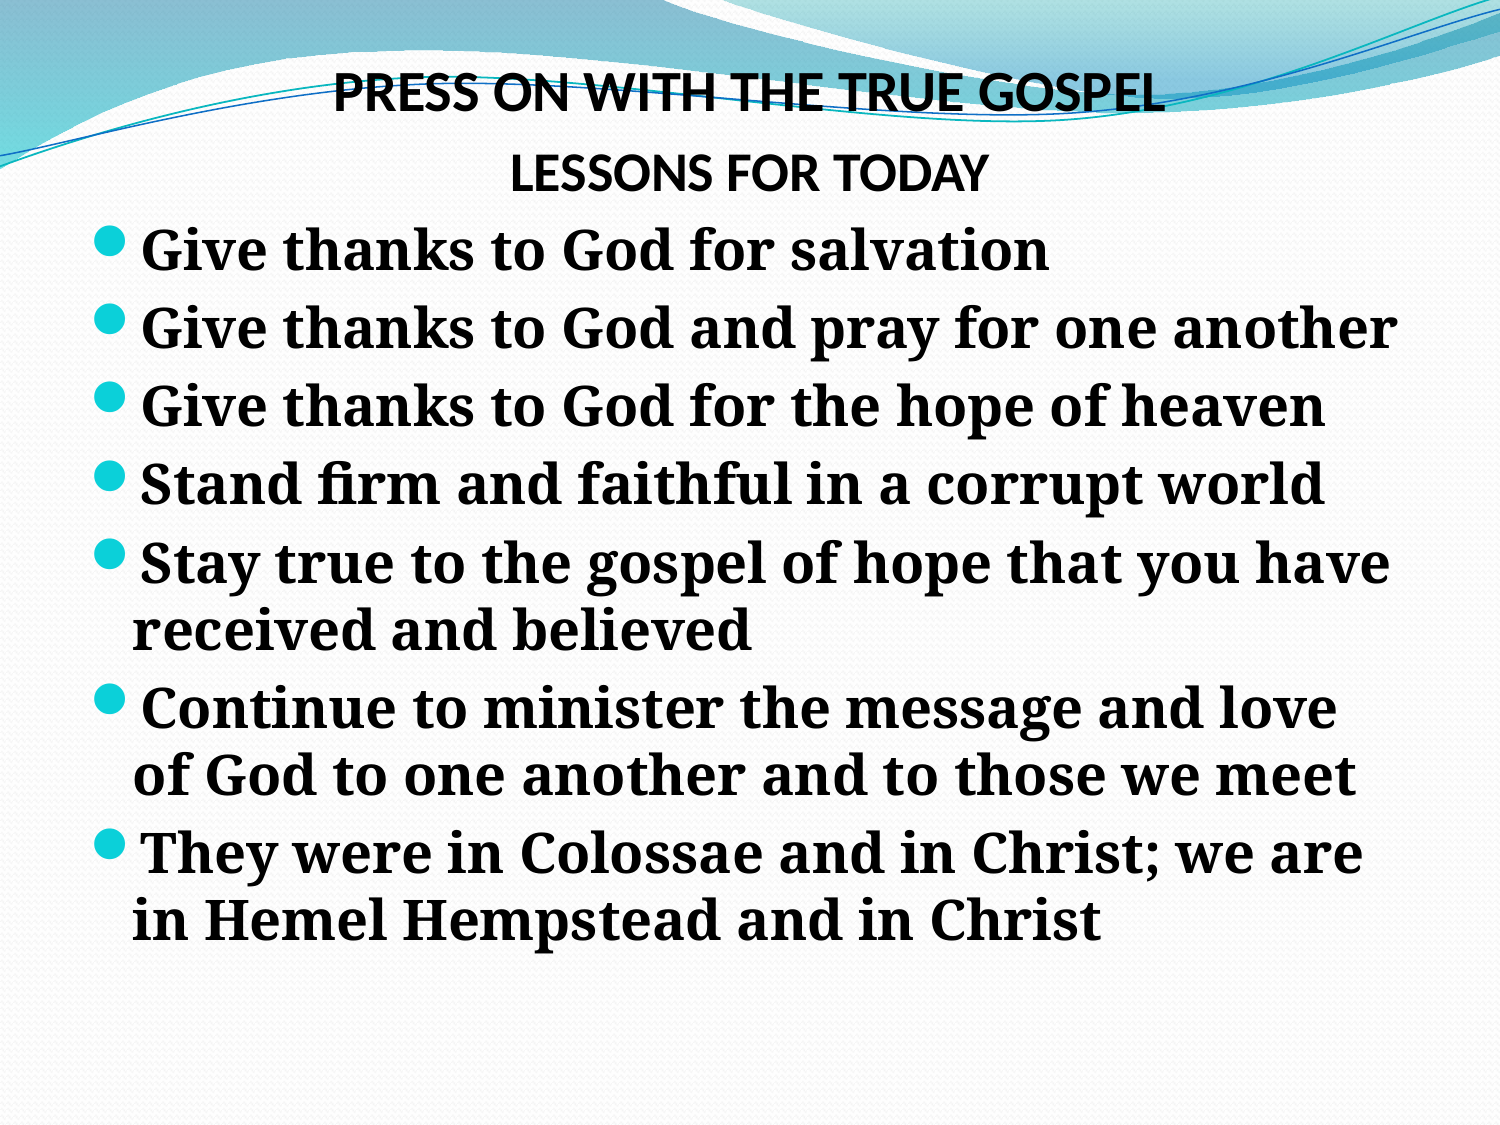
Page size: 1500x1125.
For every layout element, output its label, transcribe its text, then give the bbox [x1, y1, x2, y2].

title PRESS ON WITH THE TRUE GOSPEL [75, 45, 1425, 123]
list LESSONS FOR TODAY Give thanks to God for salvation Give thanks to God and pray for one another Give thanks to God for the hope of heaven Stand firm and faithful in a corrupt world Stay true to the gospel of hope that you have received and believed Continue to minister the message and love of God to one another and to those we meet They were in Colossae and in Christ; we are in Hemel Hempstead and in Christ [75, 128, 1425, 1002]
